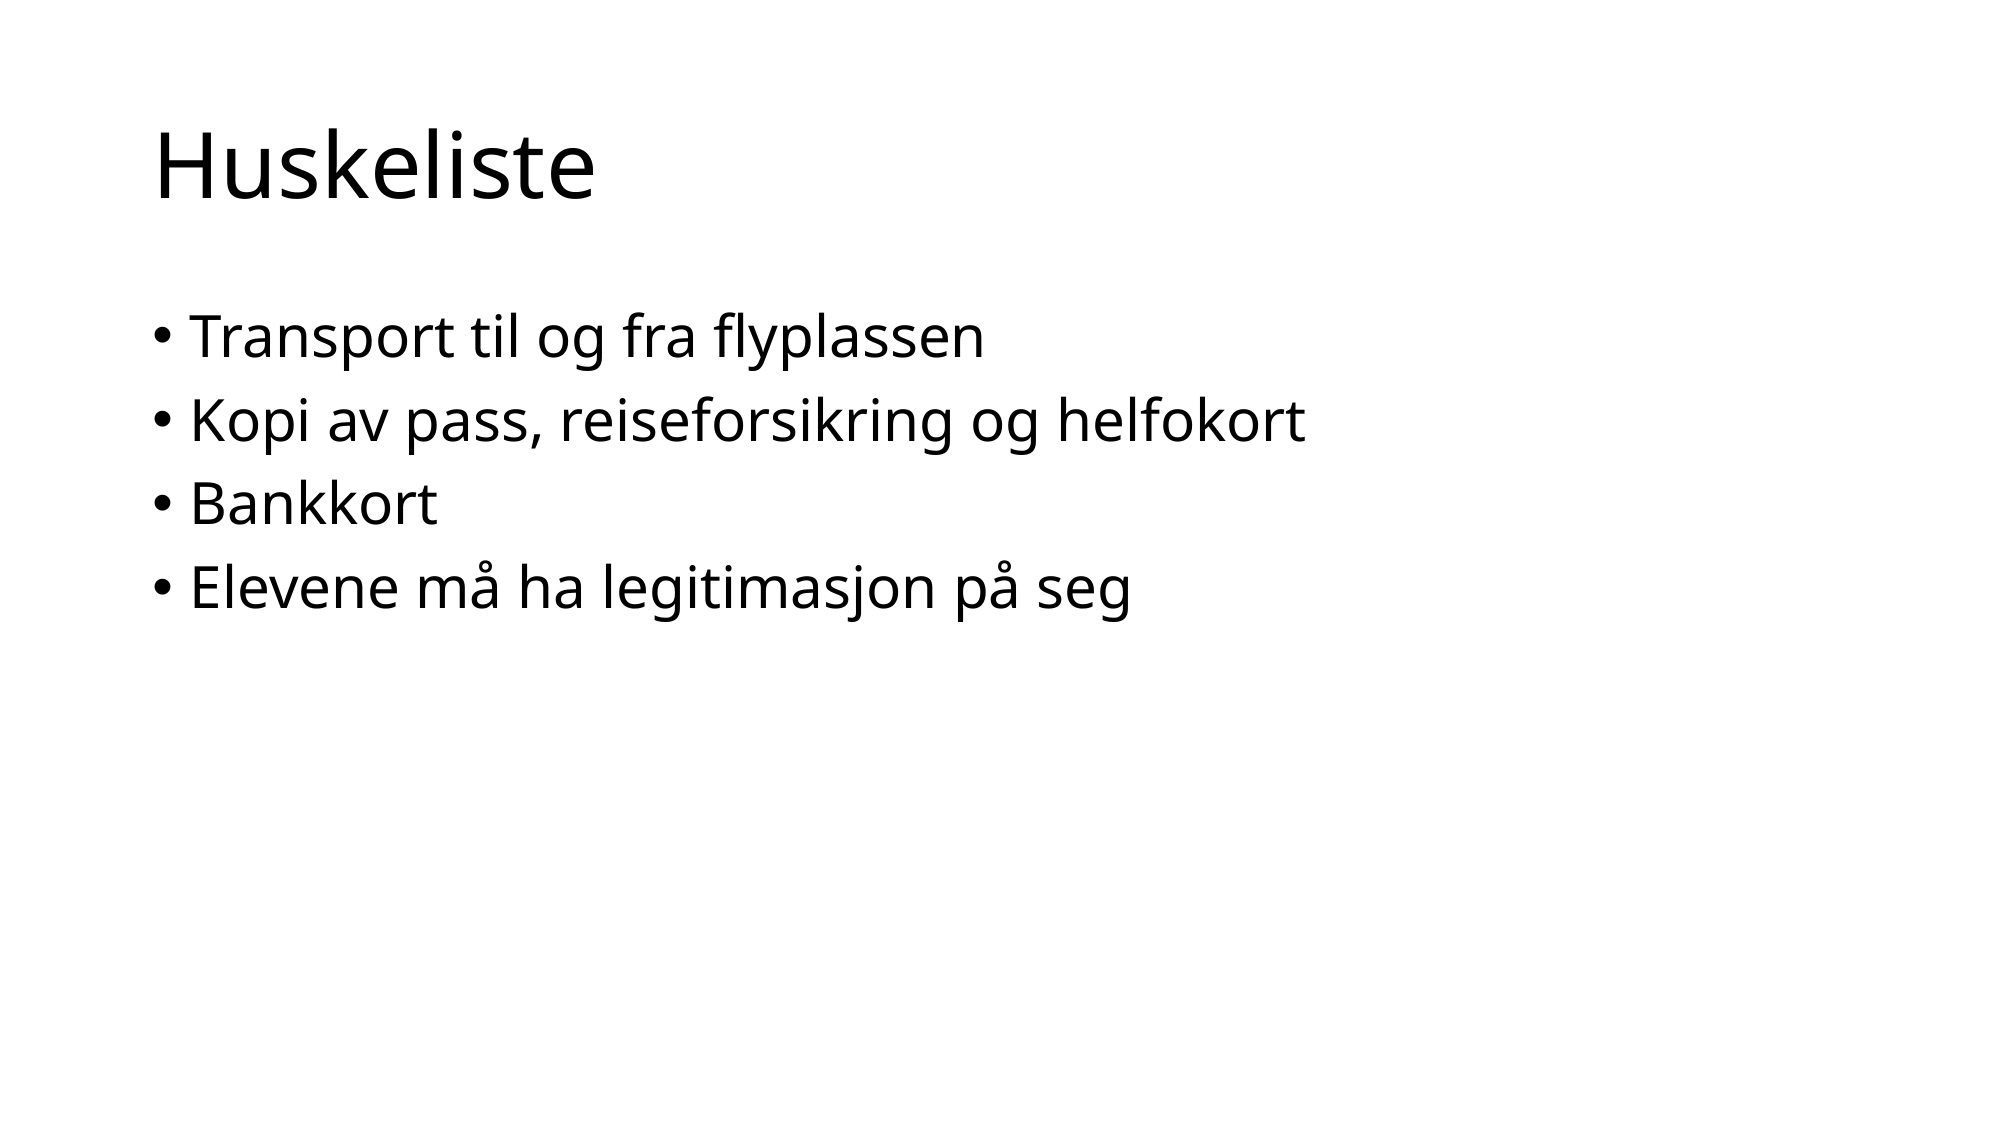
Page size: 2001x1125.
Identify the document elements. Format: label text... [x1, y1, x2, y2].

list Transport til og fra flyplassen Kopi av pass, reiseforsikring og helfokort Bankkort Elevene må ha legitimasjon på seg [137, 299, 1863, 1014]
title Huskeliste [137, 59, 1863, 278]
